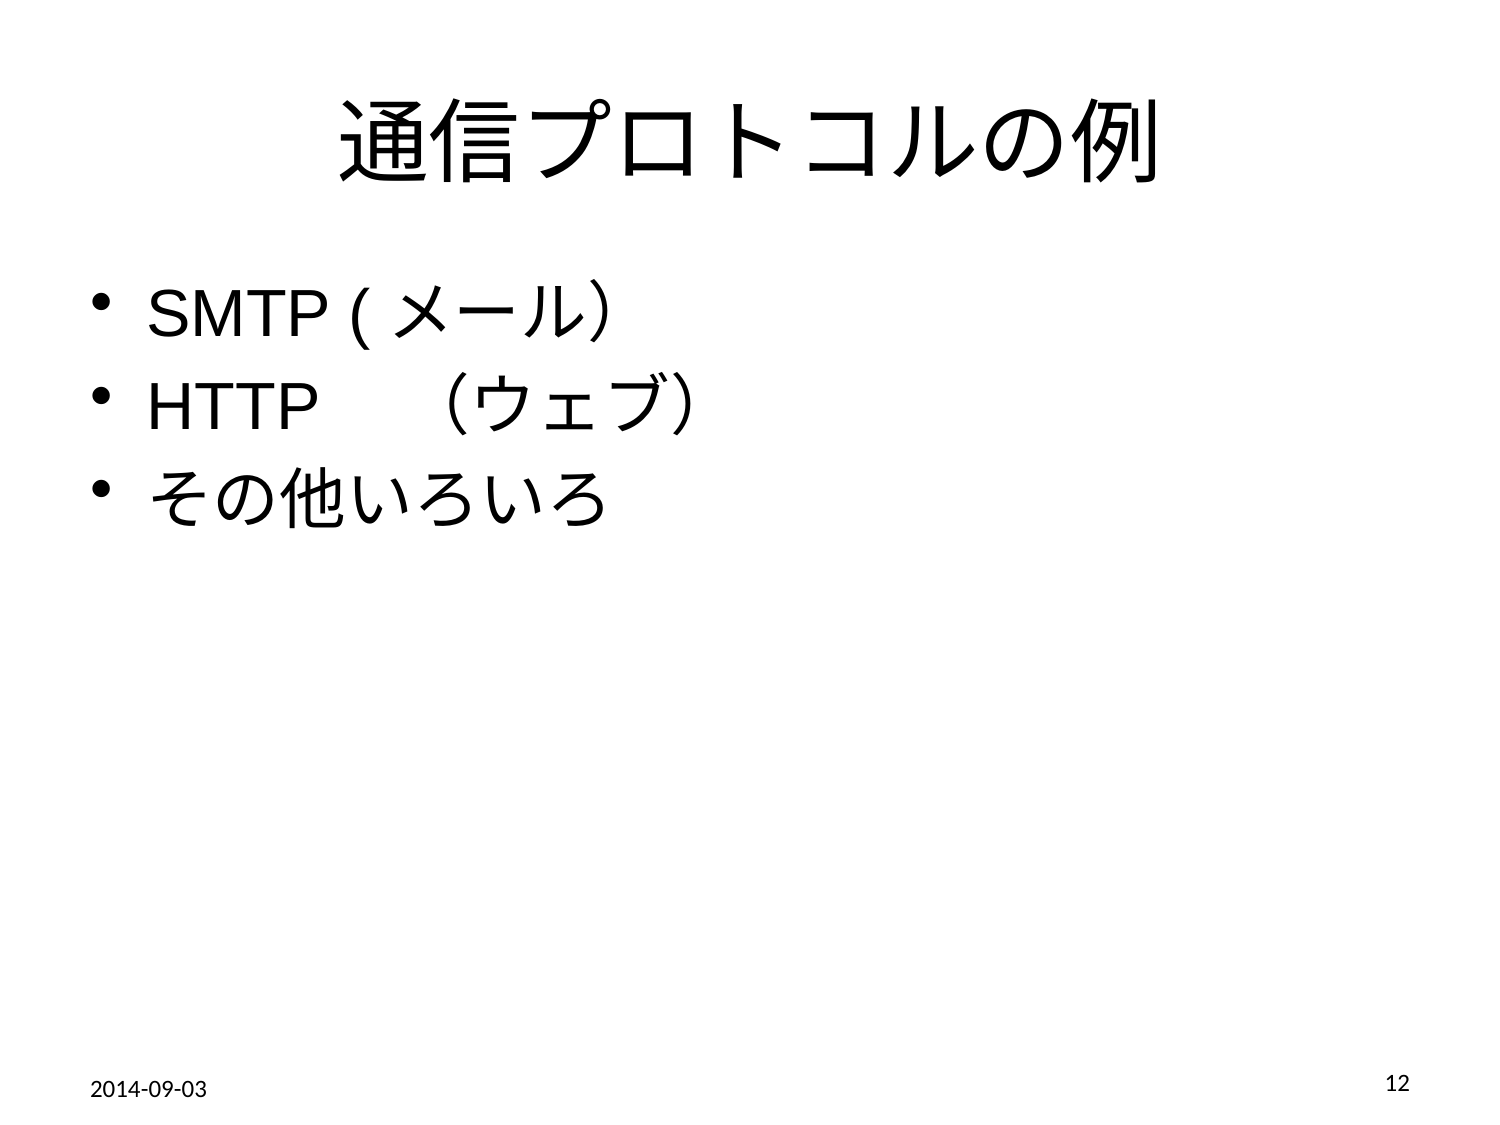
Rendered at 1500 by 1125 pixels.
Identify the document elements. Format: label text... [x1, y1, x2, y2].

title 通信プロトコルの例 [74, 44, 1426, 233]
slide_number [74, 1064, 426, 1112]
slide_number 12 [1074, 1058, 1426, 1105]
list SMTP (メール） HTTP （ウェブ） その他いろいろ [74, 262, 1426, 1006]
